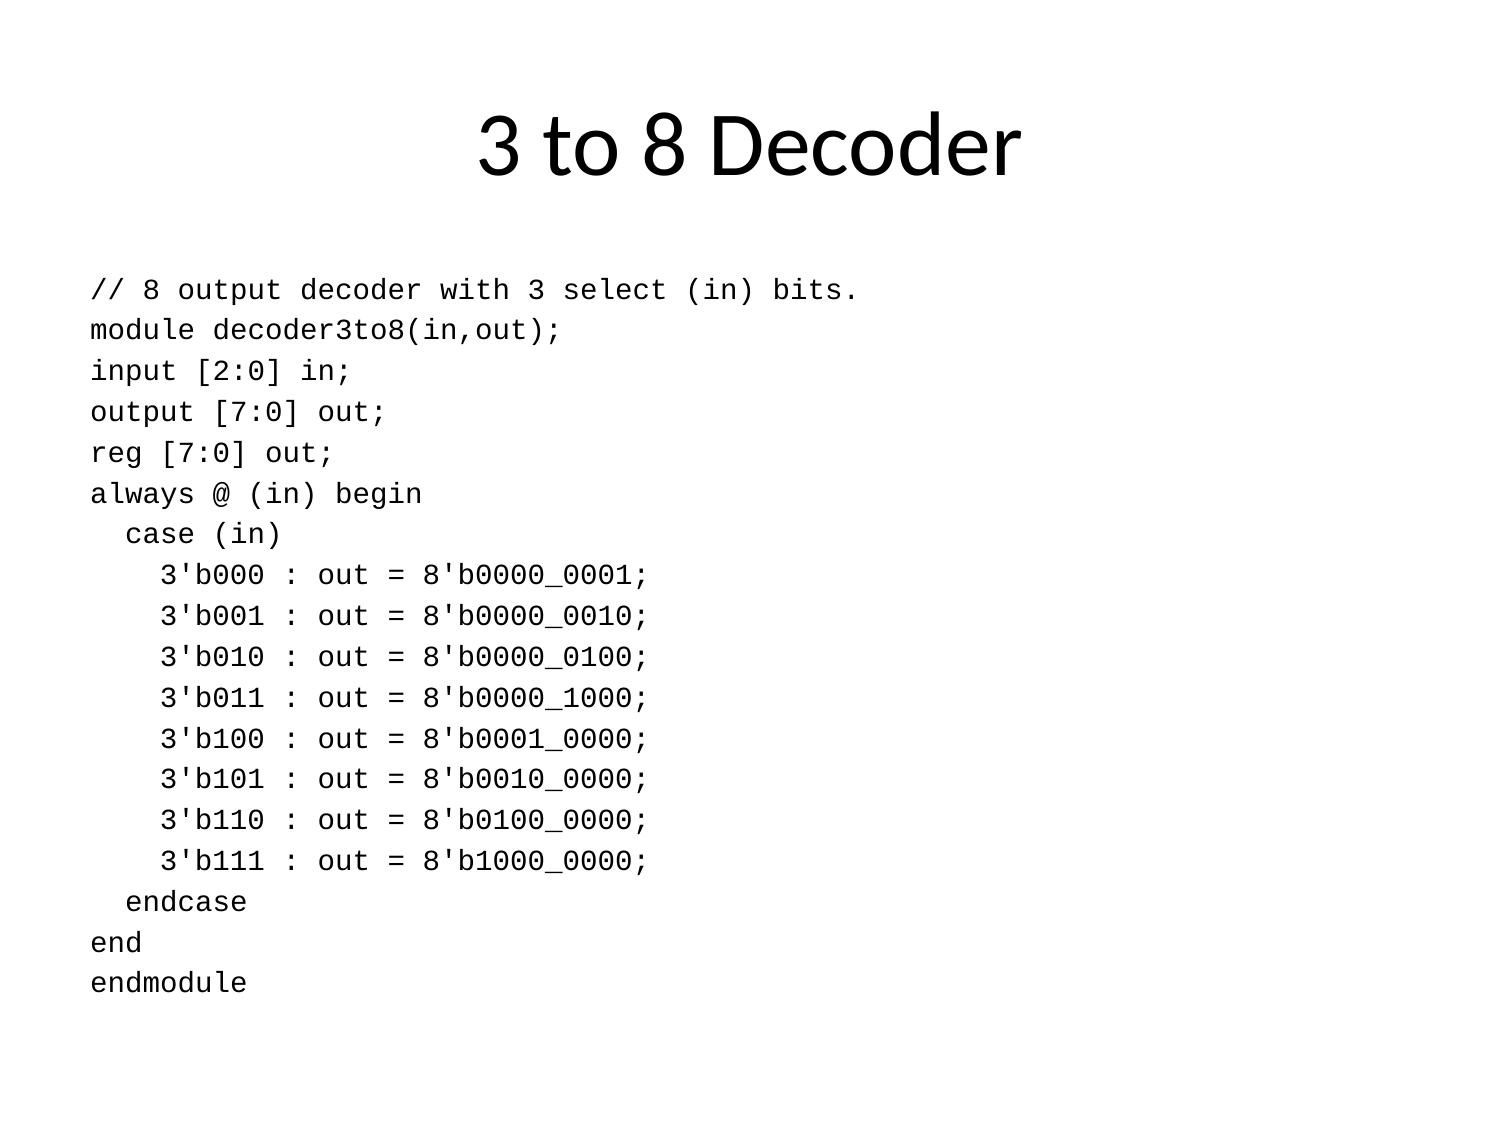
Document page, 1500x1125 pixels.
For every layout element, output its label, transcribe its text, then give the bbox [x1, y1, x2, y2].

title 3 to 8 Decoder [75, 45, 1425, 233]
list // 8 output decoder with 3 select (in) bits. module decoder3to8(in,out); input [2:0] in; output [7:0] out; reg [7:0] out; always @ (in) begin case (in) 3'b000 : out = 8'b0000_0001; 3'b001 : out = 8'b0000_0010; 3'b010 : out = 8'b0000_0100; 3'b011 : out = 8'b0000_1000; 3'b100 : out = 8'b0001_0000; 3'b101 : out = 8'b0010_0000; 3'b110 : out = 8'b0100_0000; 3'b111 : out = 8'b1000_0000; endcase end endmodule [75, 262, 1425, 1113]
